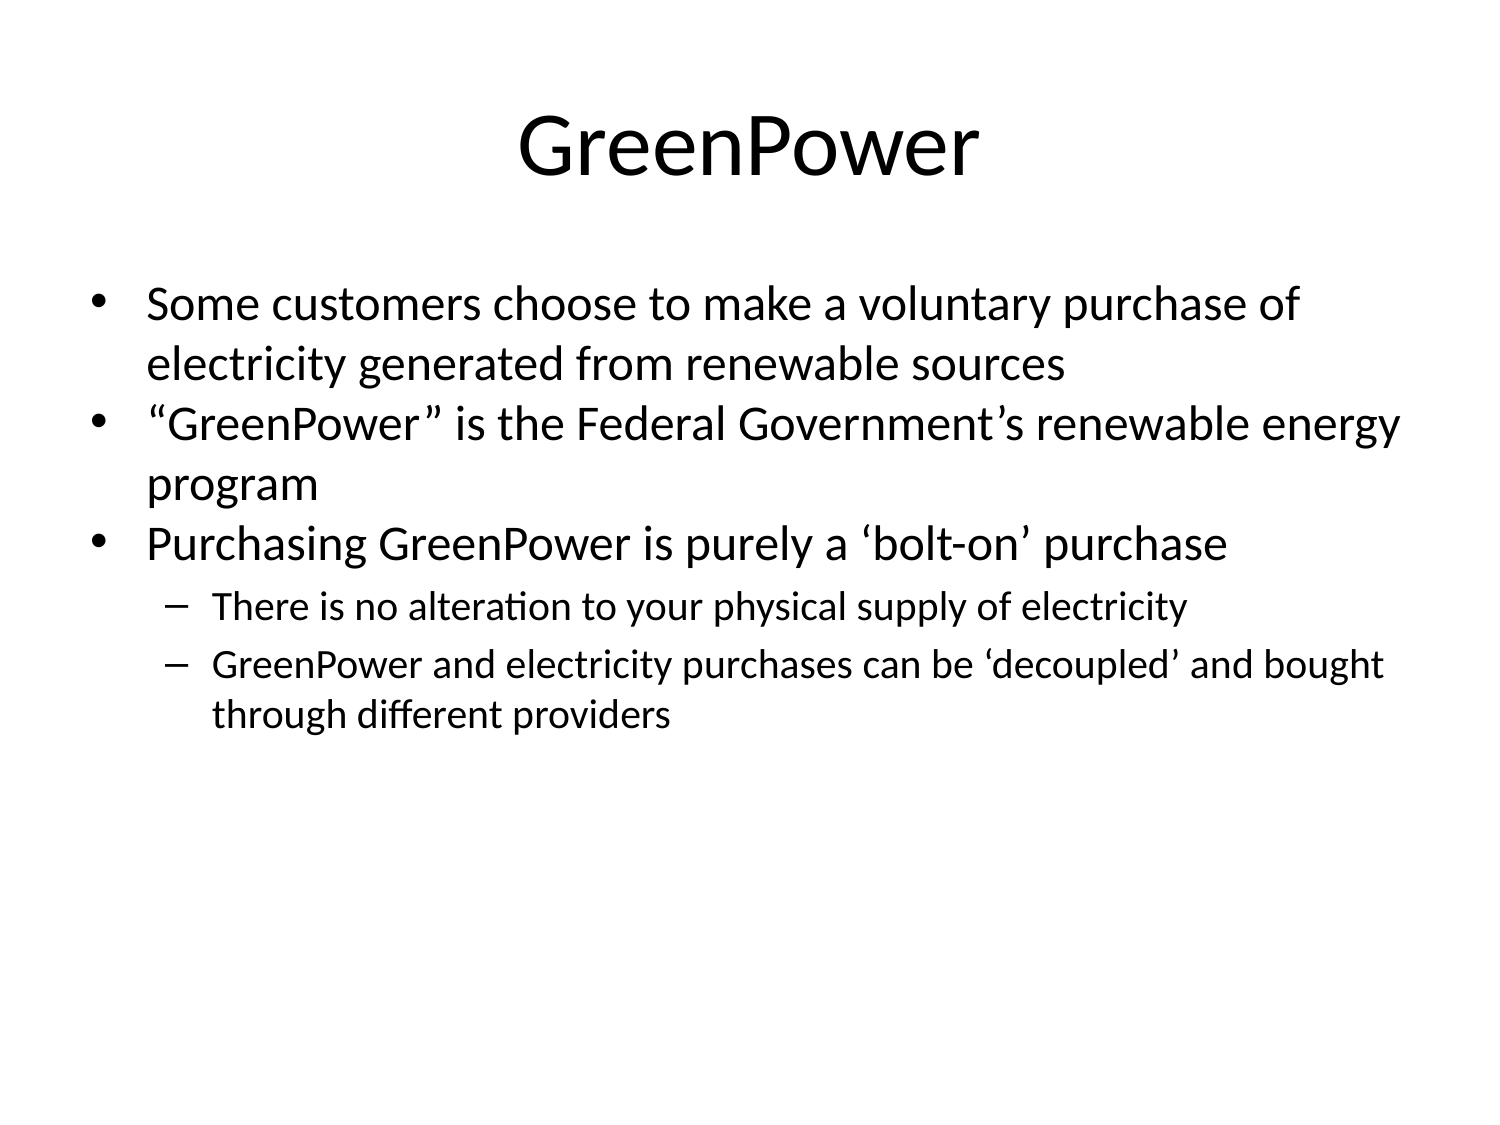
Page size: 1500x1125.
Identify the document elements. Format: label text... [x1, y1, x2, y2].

title GreenPower [75, 45, 1425, 233]
list Some customers choose to make a voluntary purchase of electricity generated from renewable sources “GreenPower” is the Federal Government’s renewable energy program Purchasing GreenPower is purely a ‘bolt-on’ purchase There is no alteration to your physical supply of electricity GreenPower and electricity purchases can be ‘decoupled’ and bought through different providers [75, 262, 1425, 1005]
